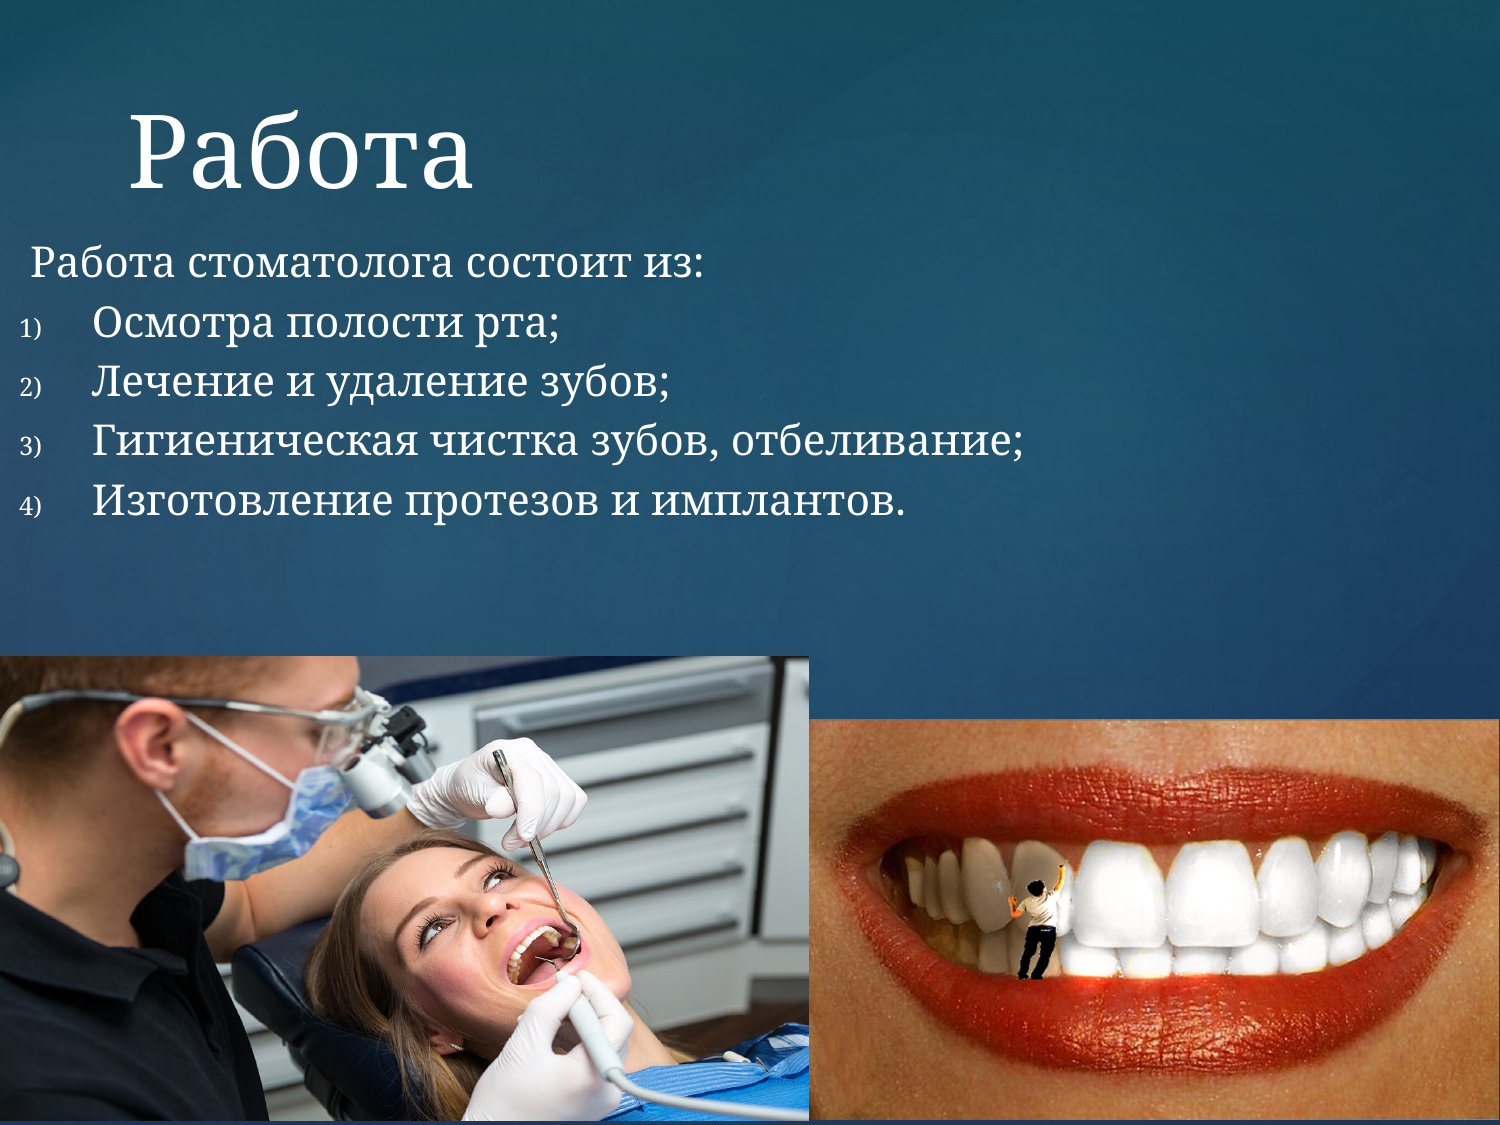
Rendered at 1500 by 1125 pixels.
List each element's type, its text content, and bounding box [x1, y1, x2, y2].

title Работа [112, 66, 1350, 217]
list Работа стоматолога состоит из: Осмотра полости рта; Лечение и удаление зубов; Гигиеническая чистка зубов, отбеливание; Изготовление протезов и имплантов. [1, 219, 1046, 539]
picture [0, 656, 1499, 1121]
